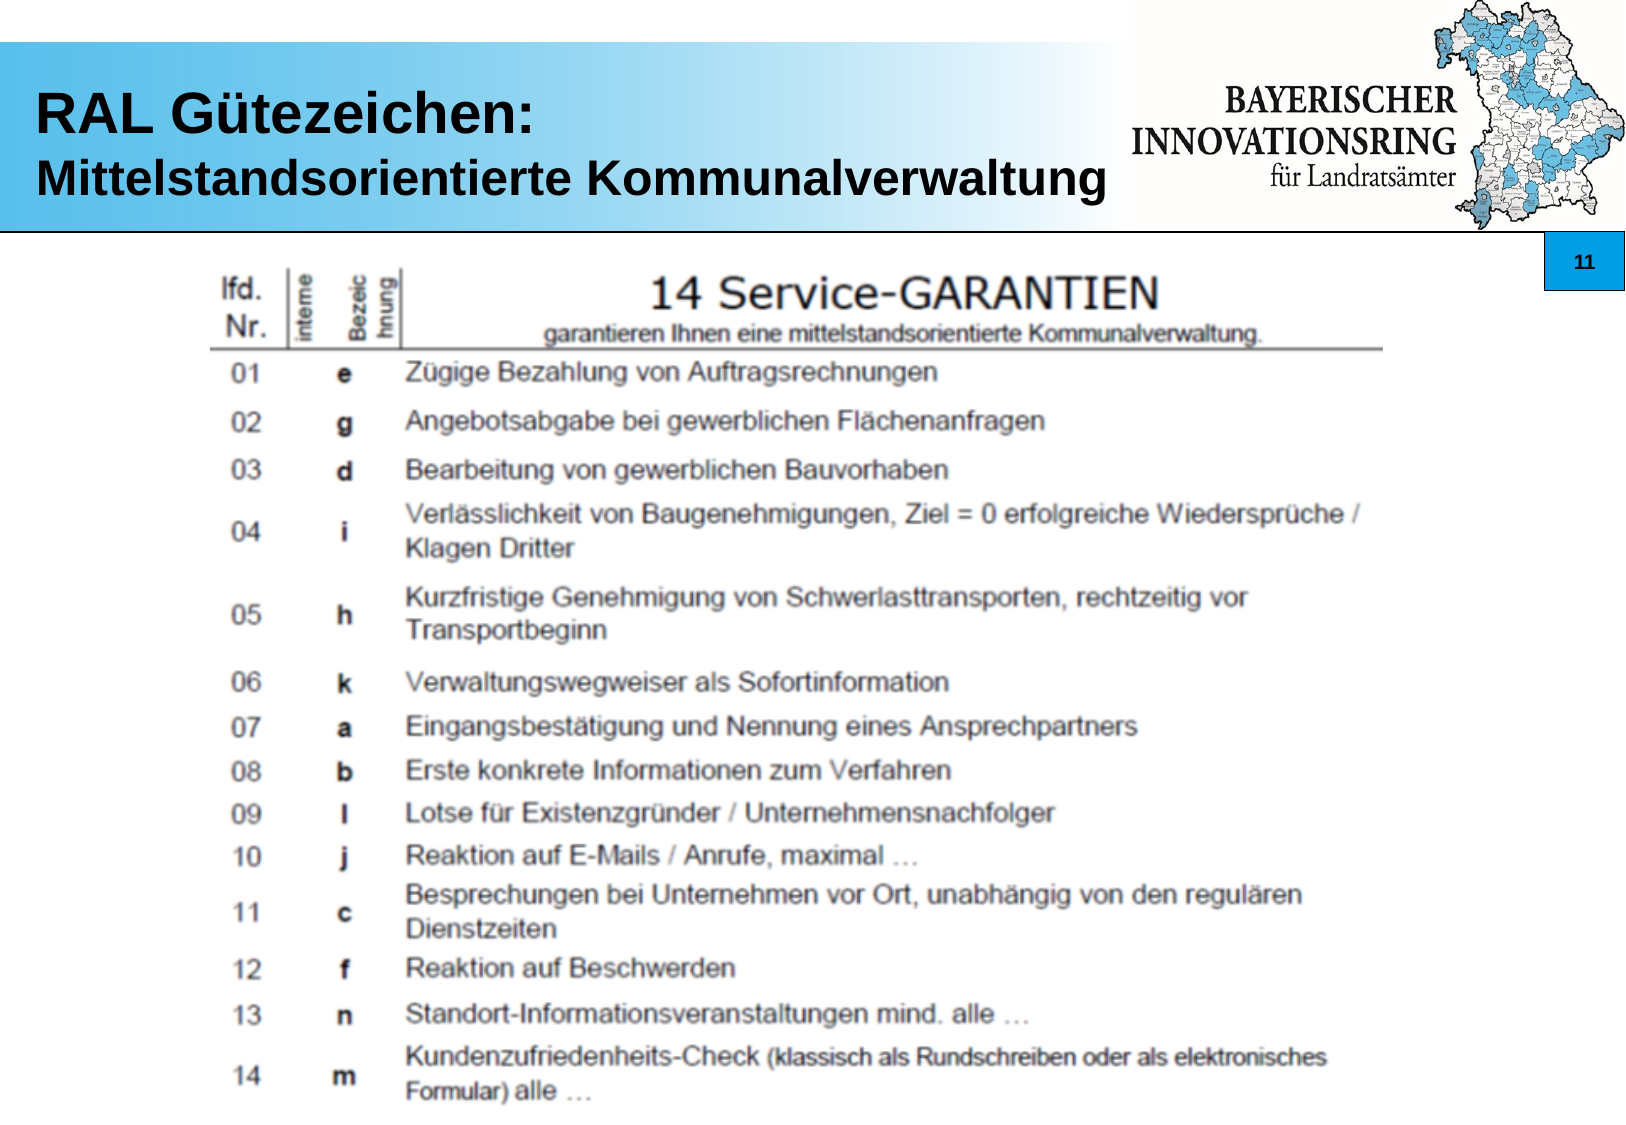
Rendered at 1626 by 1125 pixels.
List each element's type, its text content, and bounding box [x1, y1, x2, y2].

picture [1131, 0, 1625, 230]
title RAL Gütezeichen: Mittelstandsorientierte Kommunalverwaltung [21, 67, 1275, 197]
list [209, 258, 1383, 1110]
slide_number 11 [1544, 231, 1625, 291]
